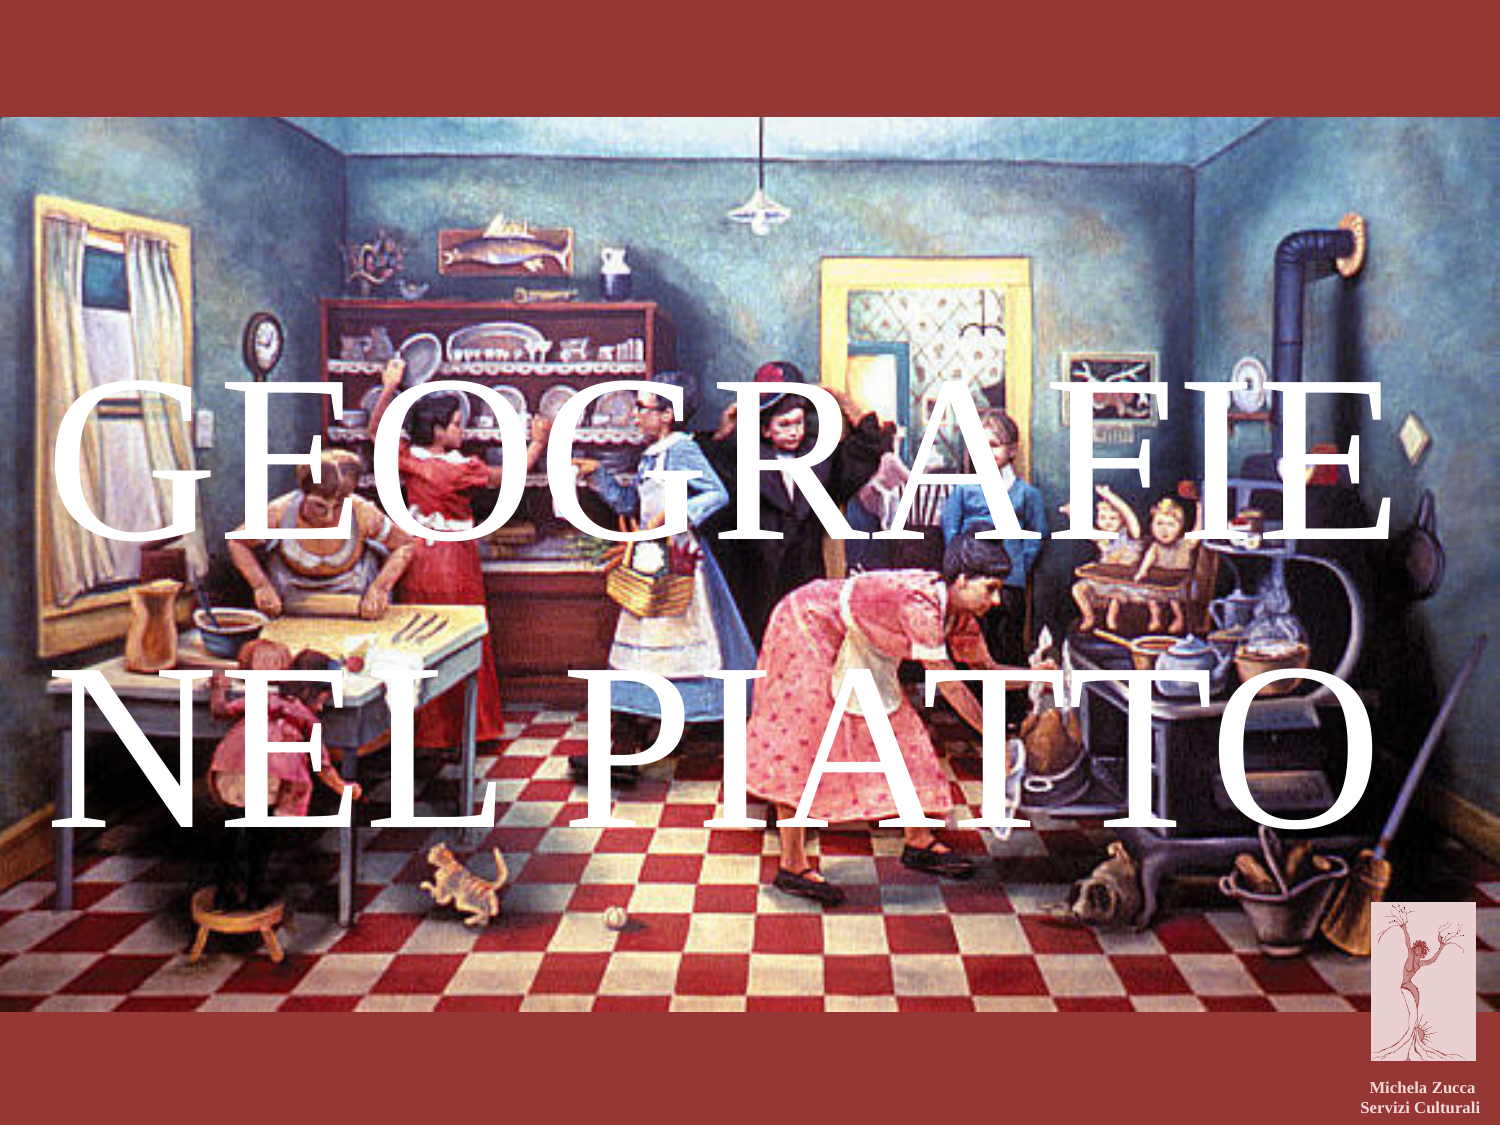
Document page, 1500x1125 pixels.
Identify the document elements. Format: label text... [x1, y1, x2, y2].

picture [0, 116, 1500, 1061]
text_box Michela Zucca Servizi Culturali [1345, 1069, 1500, 1125]
